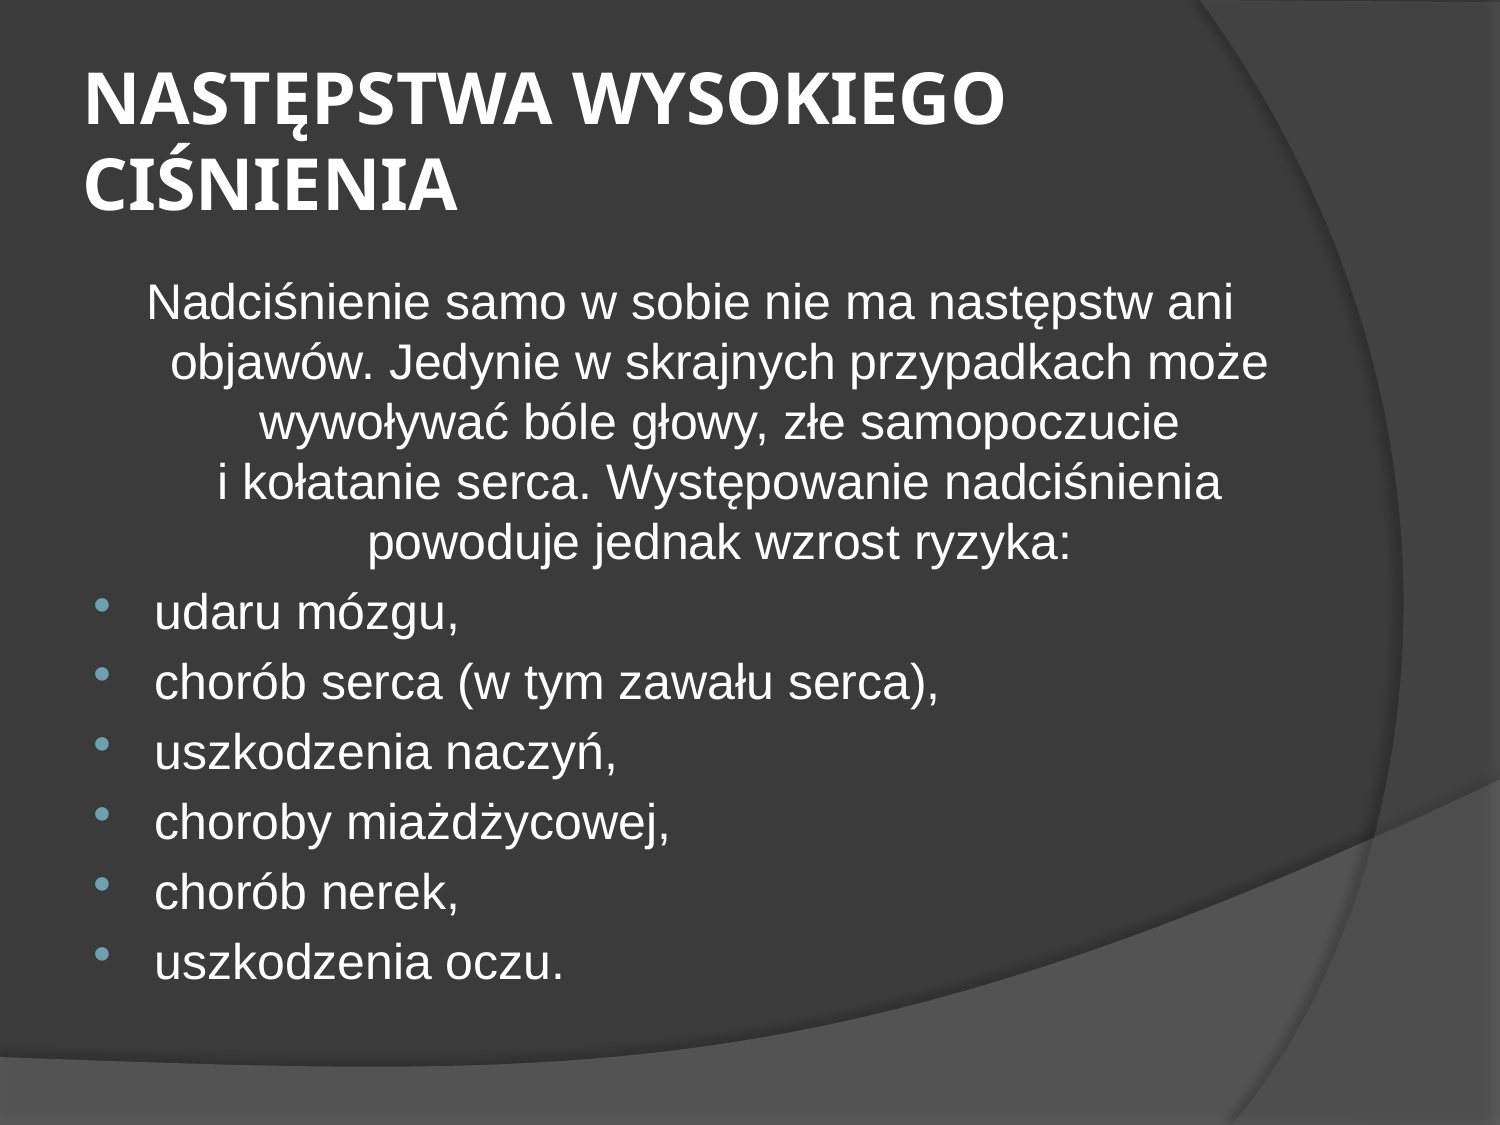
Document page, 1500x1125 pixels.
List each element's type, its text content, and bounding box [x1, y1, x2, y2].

list Nadciśnienie samo w sobie nie ma następstw ani objawów. Jedynie w skrajnych przypadkach może wywoływać bóle głowy, złe samopoczucie i kołatanie serca. Występowanie nadciśnienia powoduje jednak wzrost ryzyka: udaru mózgu, chorób serca (w tym zawału serca), uszkodzenia naczyń, choroby miażdżycowej, chorób nerek, uszkodzenia oczu. [75, 262, 1300, 1005]
title NASTĘPSTWA WYSOKIEGO CIŚNIENIA [75, 45, 1300, 233]
